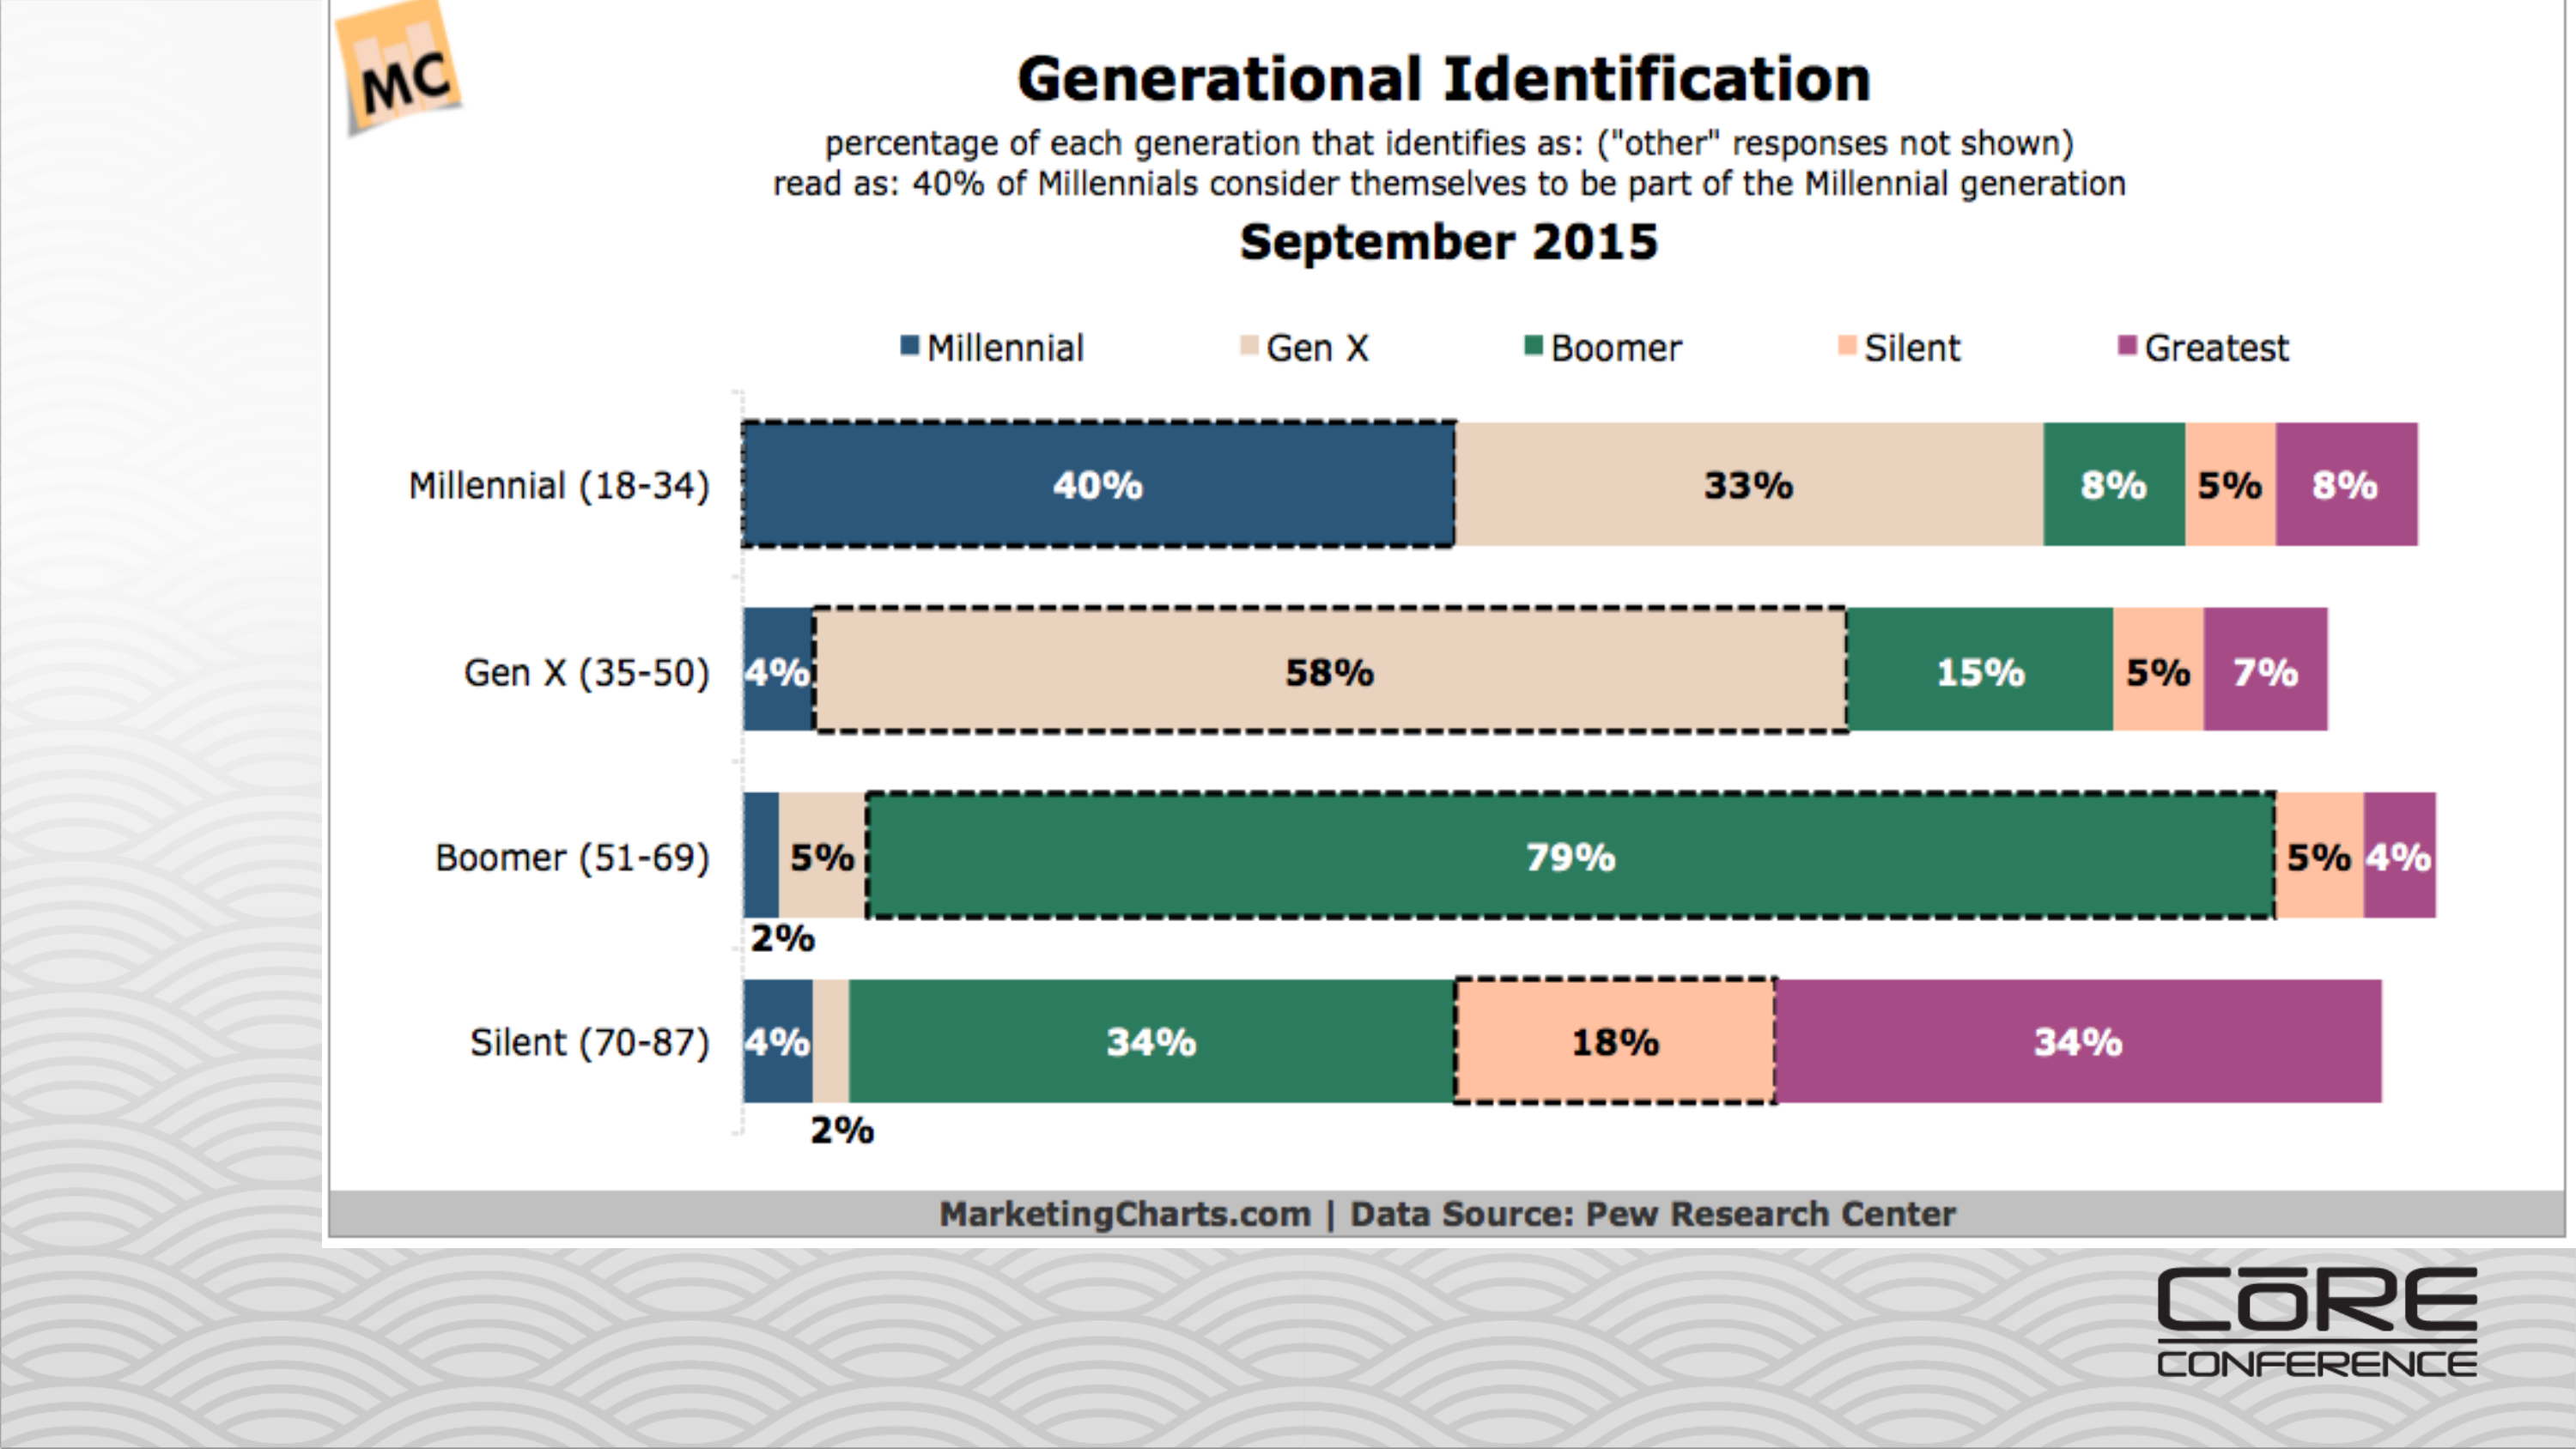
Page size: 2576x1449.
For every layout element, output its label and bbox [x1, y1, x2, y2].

picture [0, 0, 2576, 1449]
list [321, 0, 2576, 1248]
